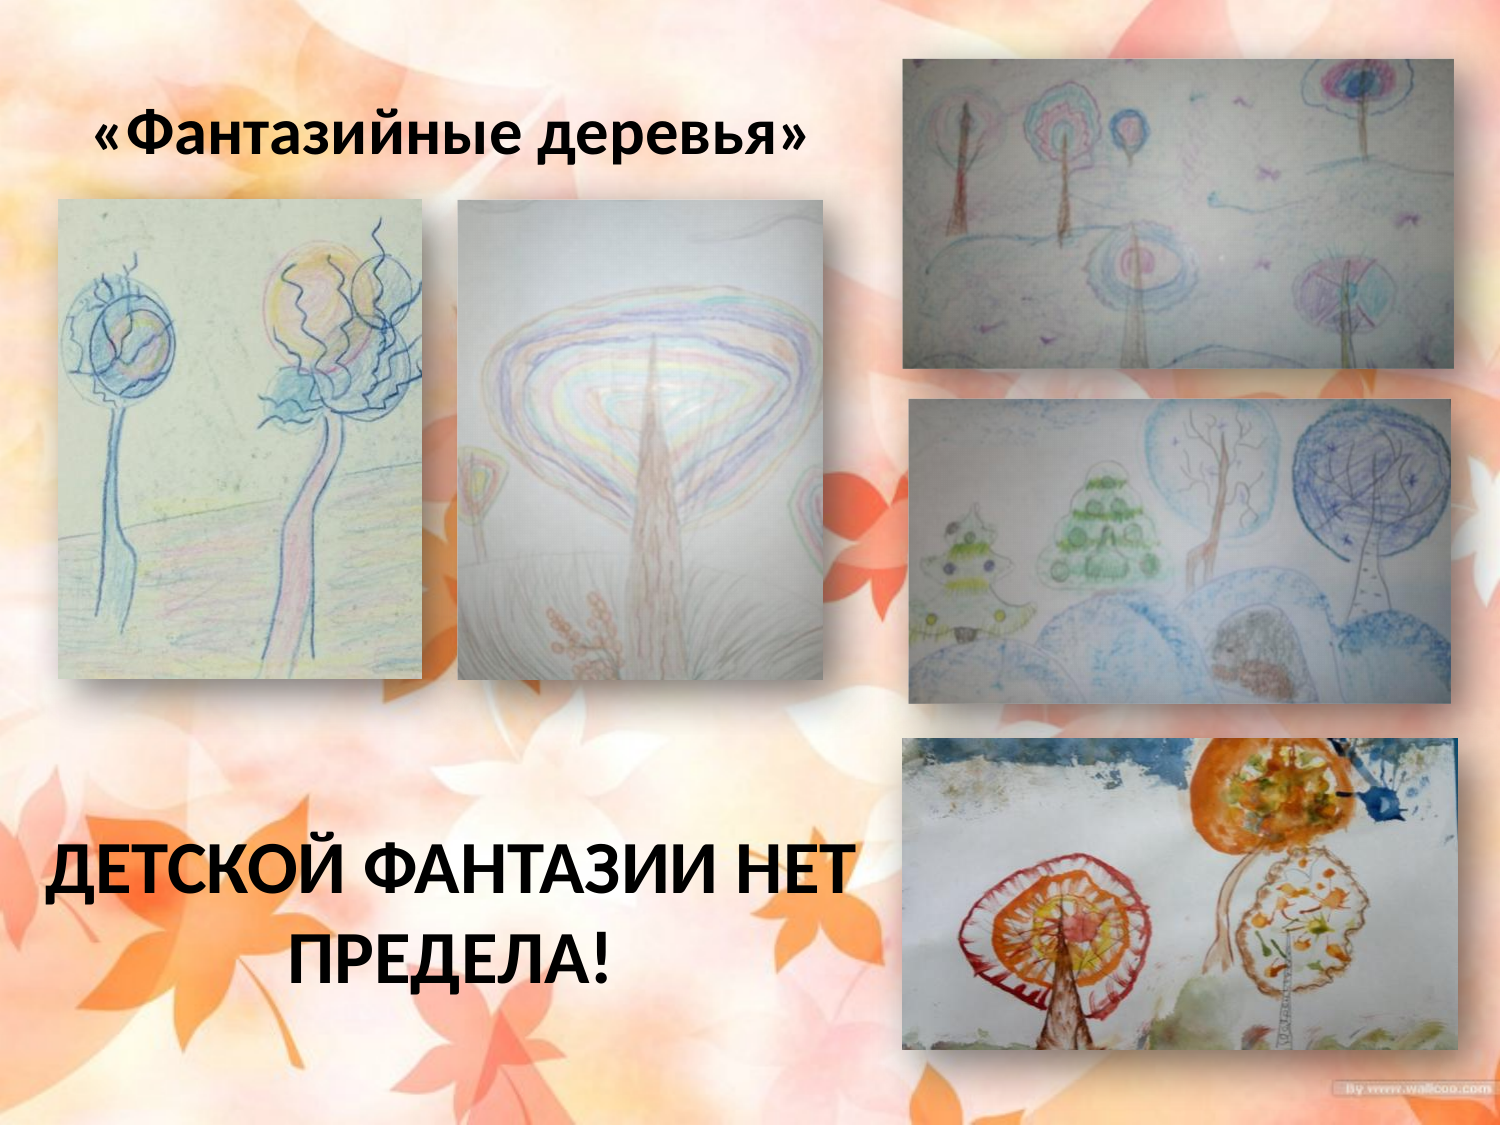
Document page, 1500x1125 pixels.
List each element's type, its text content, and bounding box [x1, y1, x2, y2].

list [58, 198, 423, 679]
picture [0, 0, 1500, 1125]
text_box ДЕТСКОЙ ФАНТАЗИИ НЕТ ПРЕДЕЛА! [21, 783, 881, 1033]
title «Фантазийные деревья» [75, 45, 919, 211]
